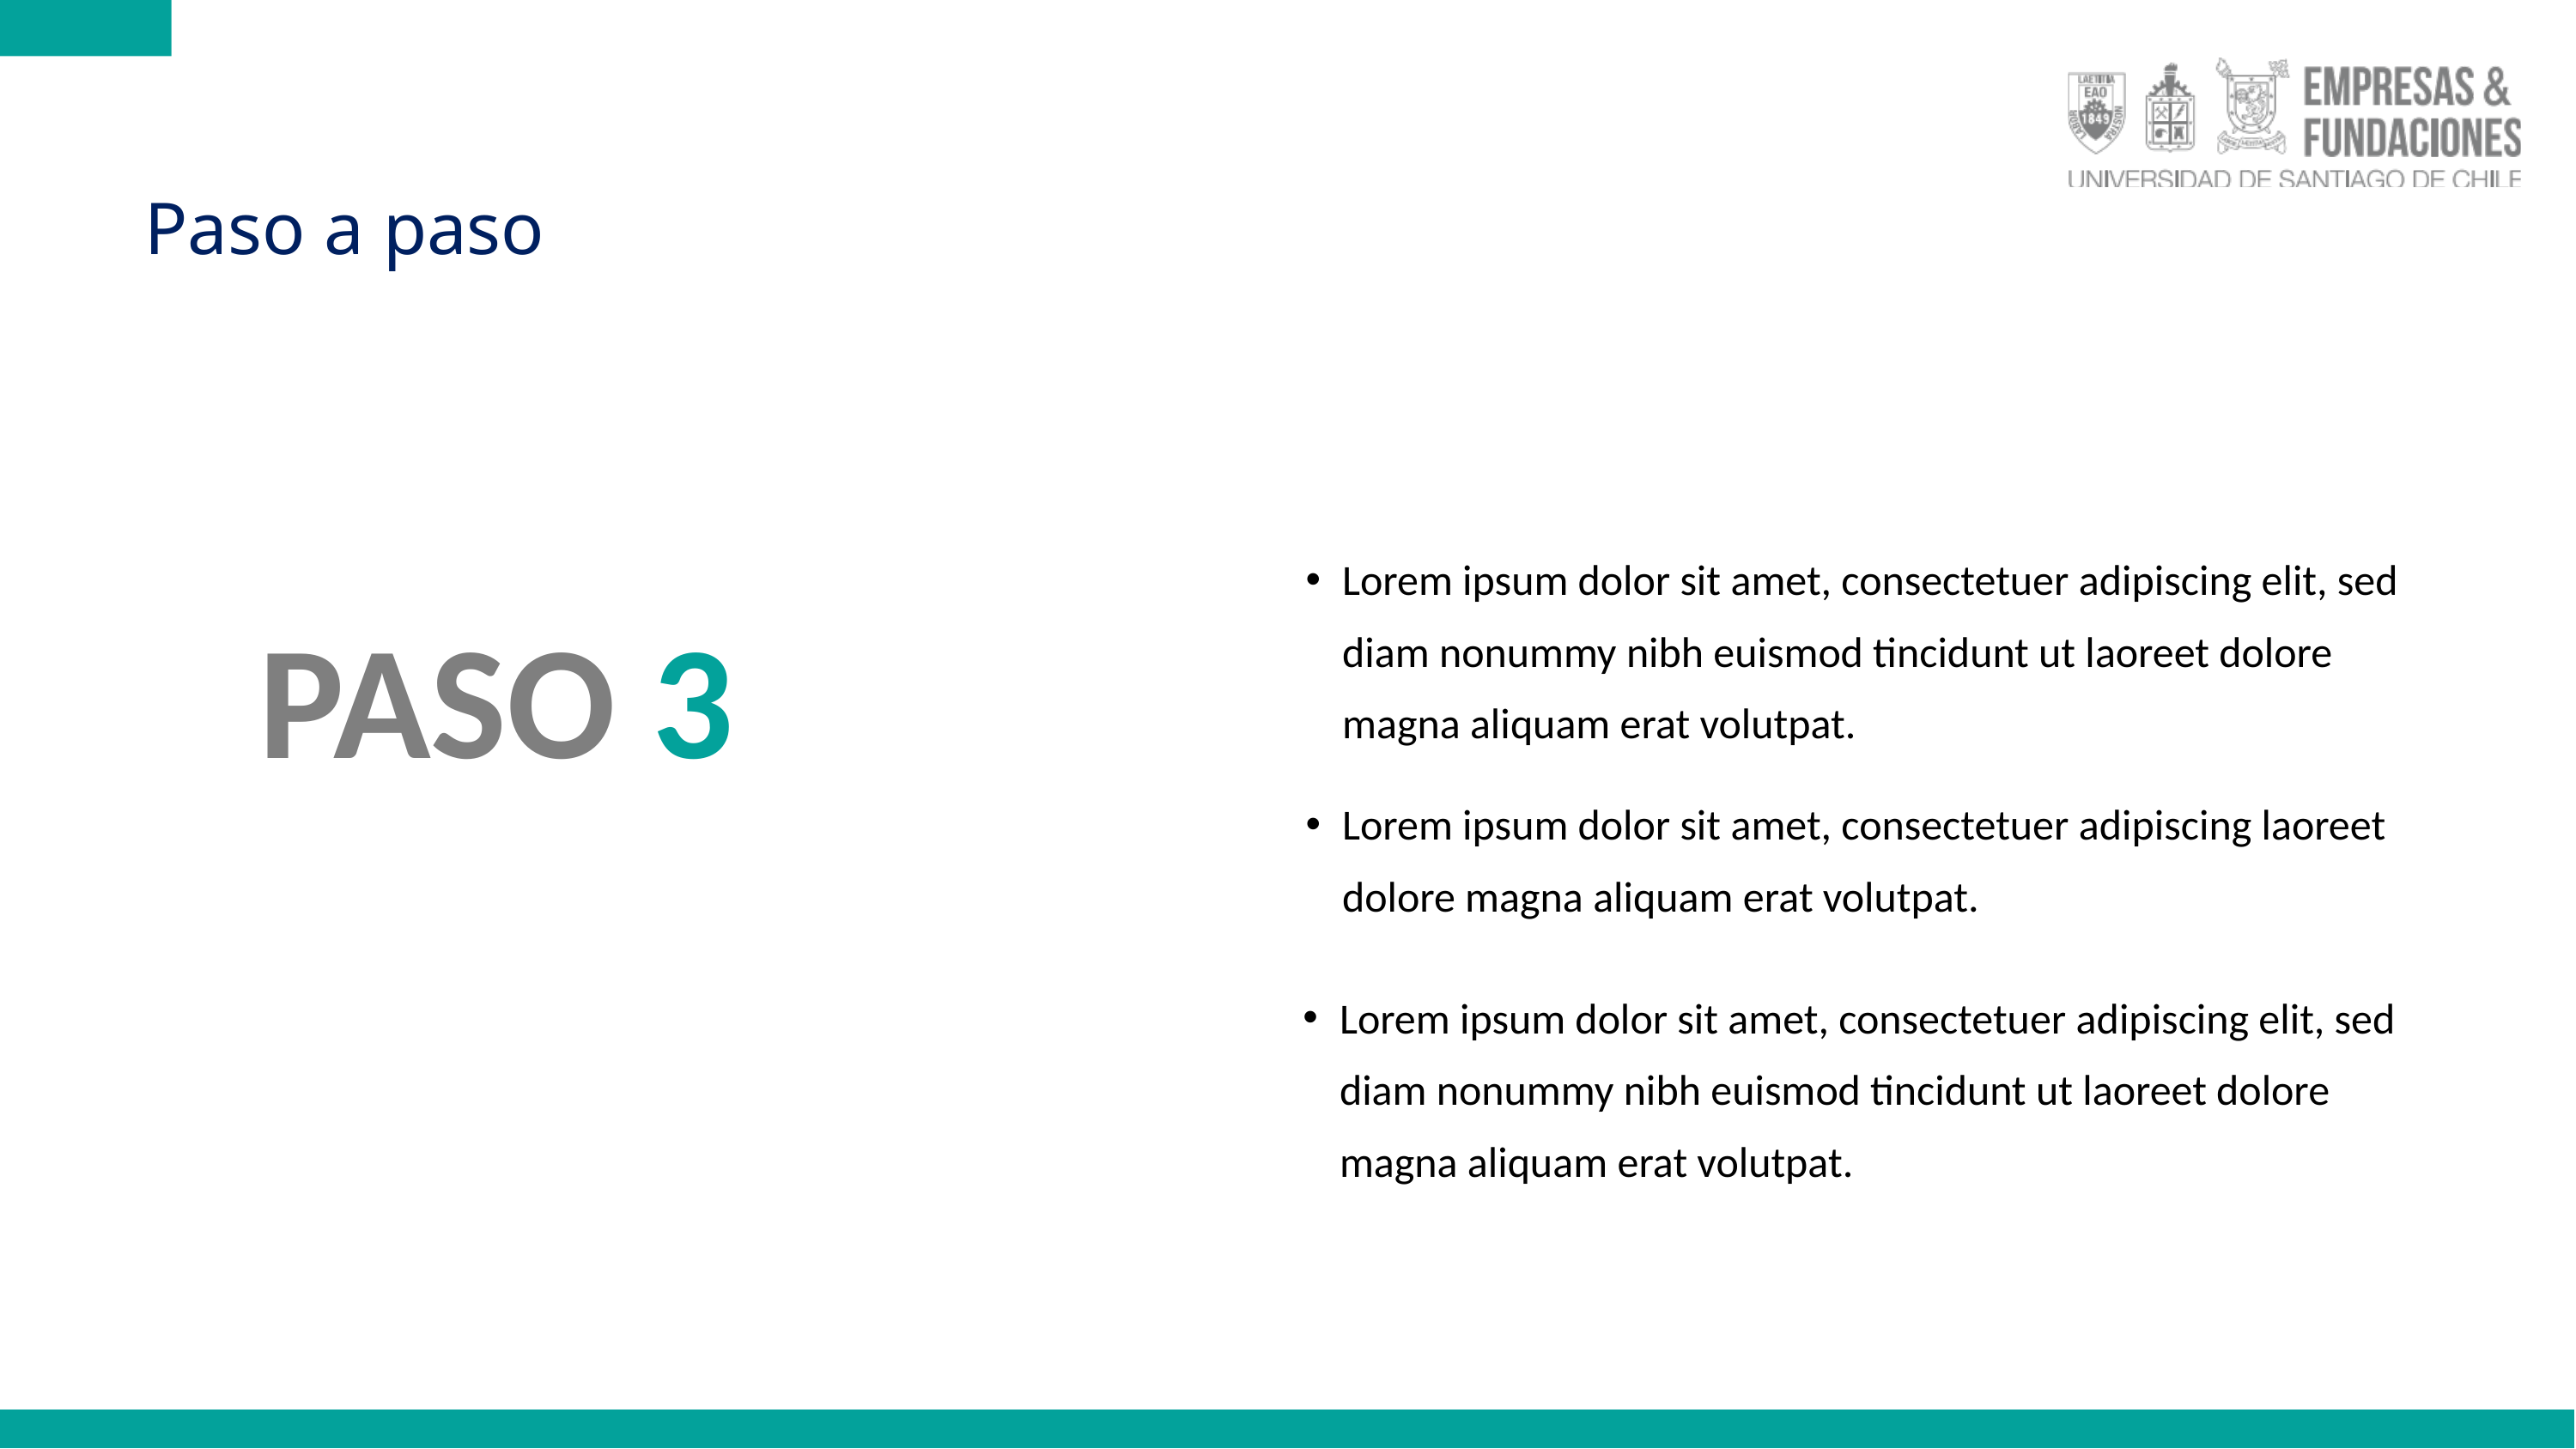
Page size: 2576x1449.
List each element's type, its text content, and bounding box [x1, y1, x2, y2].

text_box Paso a paso [144, 164, 2275, 269]
text_box PASO 3 [249, 522, 744, 791]
text_box [0, 1410, 2574, 1449]
text_box Lorem ipsum dolor sit amet, consectetuer adipiscing elit, sed diam nonummy nibh euismod tincidunt ut laoreet dolore magna aliquam erat volutpat. [1267, 971, 2413, 1186]
text_box Lorem ipsum dolor sit amet, consectetuer adipiscing laoreet dolore magna aliquam erat volutpat. [1269, 777, 2415, 921]
text_box Lorem ipsum dolor sit amet, consectetuer adipiscing elit, sed diam nonummy nibh euismod tincidunt ut laoreet dolore magna aliquam erat volutpat. [1269, 532, 2415, 748]
picture [2068, 57, 2521, 187]
text_box [0, 0, 172, 57]
